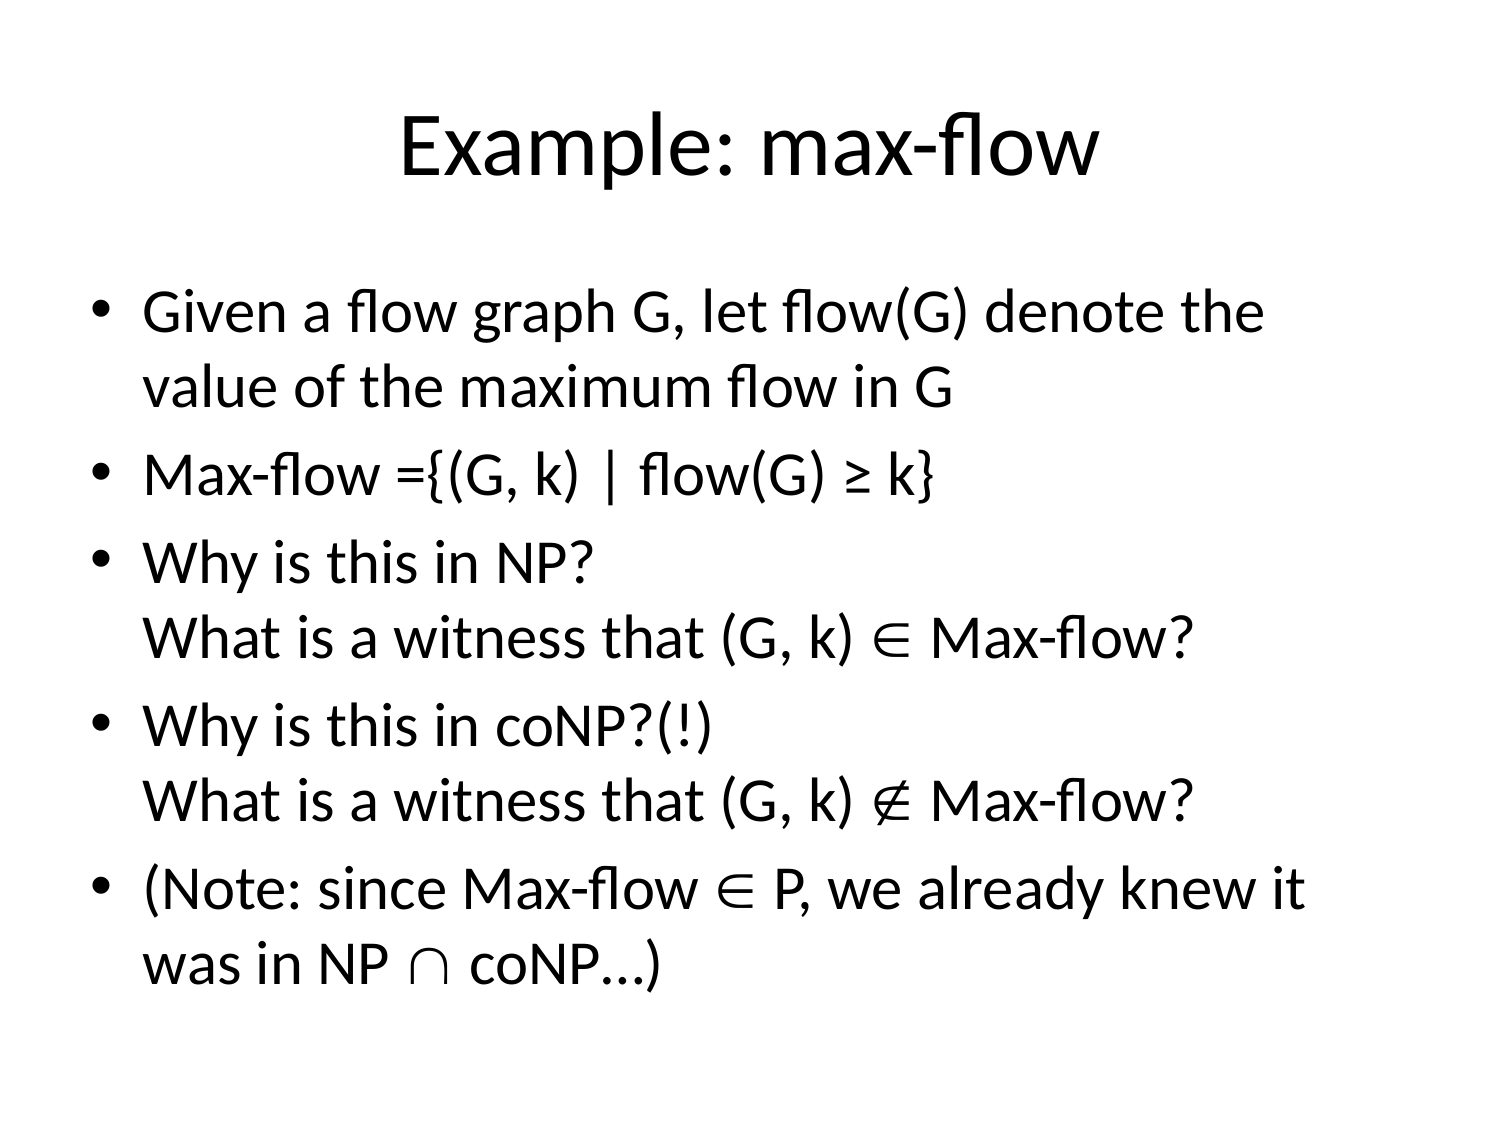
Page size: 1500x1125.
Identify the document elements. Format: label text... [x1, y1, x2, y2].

list Given a flow graph G, let flow(G) denote the value of the maximum flow in G Max-flow ={(G, k) | flow(G) ≥ k} Why is this in NP? What is a witness that (G, k)  Max-flow? Why is this in coNP?(!) What is a witness that (G, k)  Max-flow? (Note: since Max-flow  P, we already knew it was in NP  coNP…) [75, 262, 1425, 1005]
title Example: max-flow [75, 45, 1425, 233]
